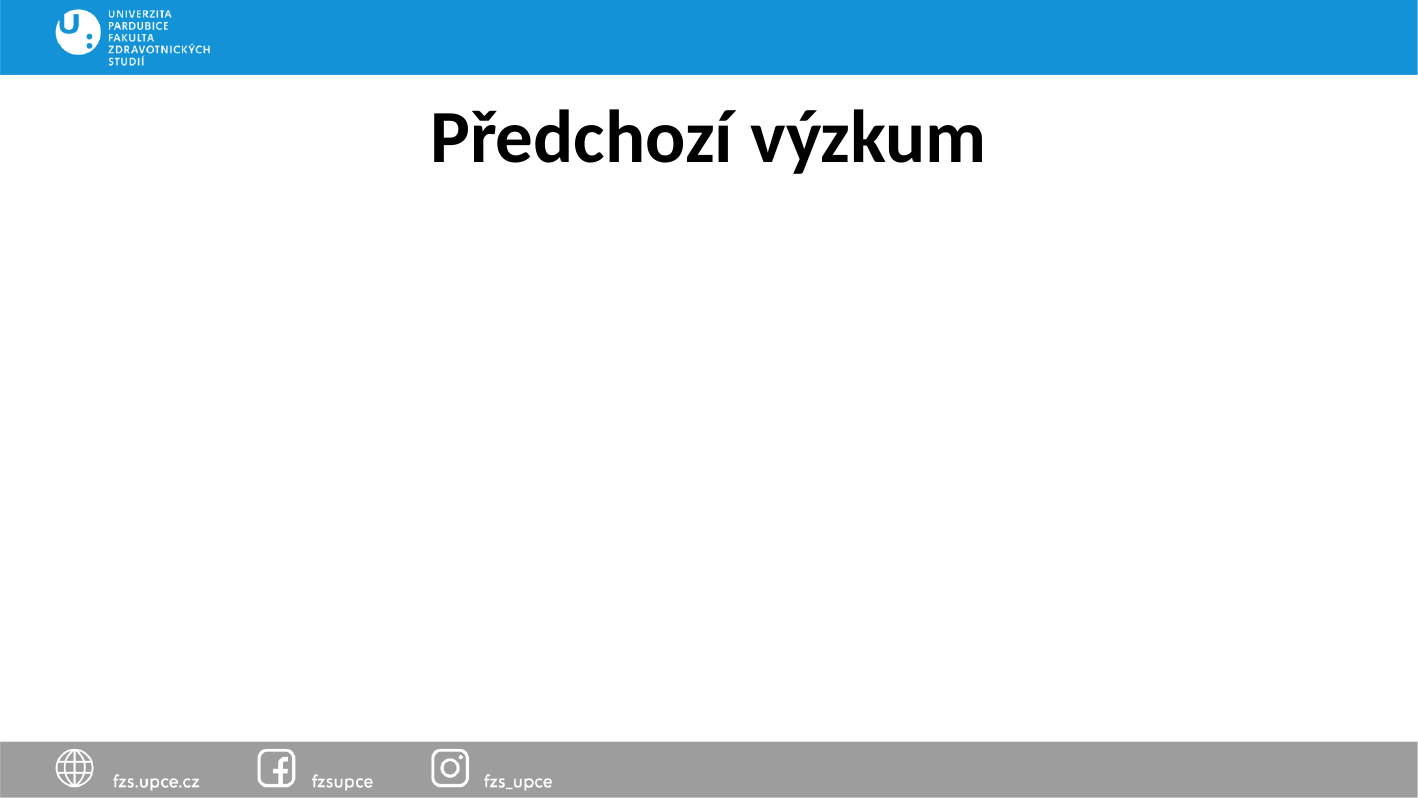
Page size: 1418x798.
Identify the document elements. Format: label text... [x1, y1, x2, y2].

picture [0, 0, 1418, 75]
picture [0, 741, 1418, 798]
text_box Předchozí výzkum [71, 73, 1347, 192]
